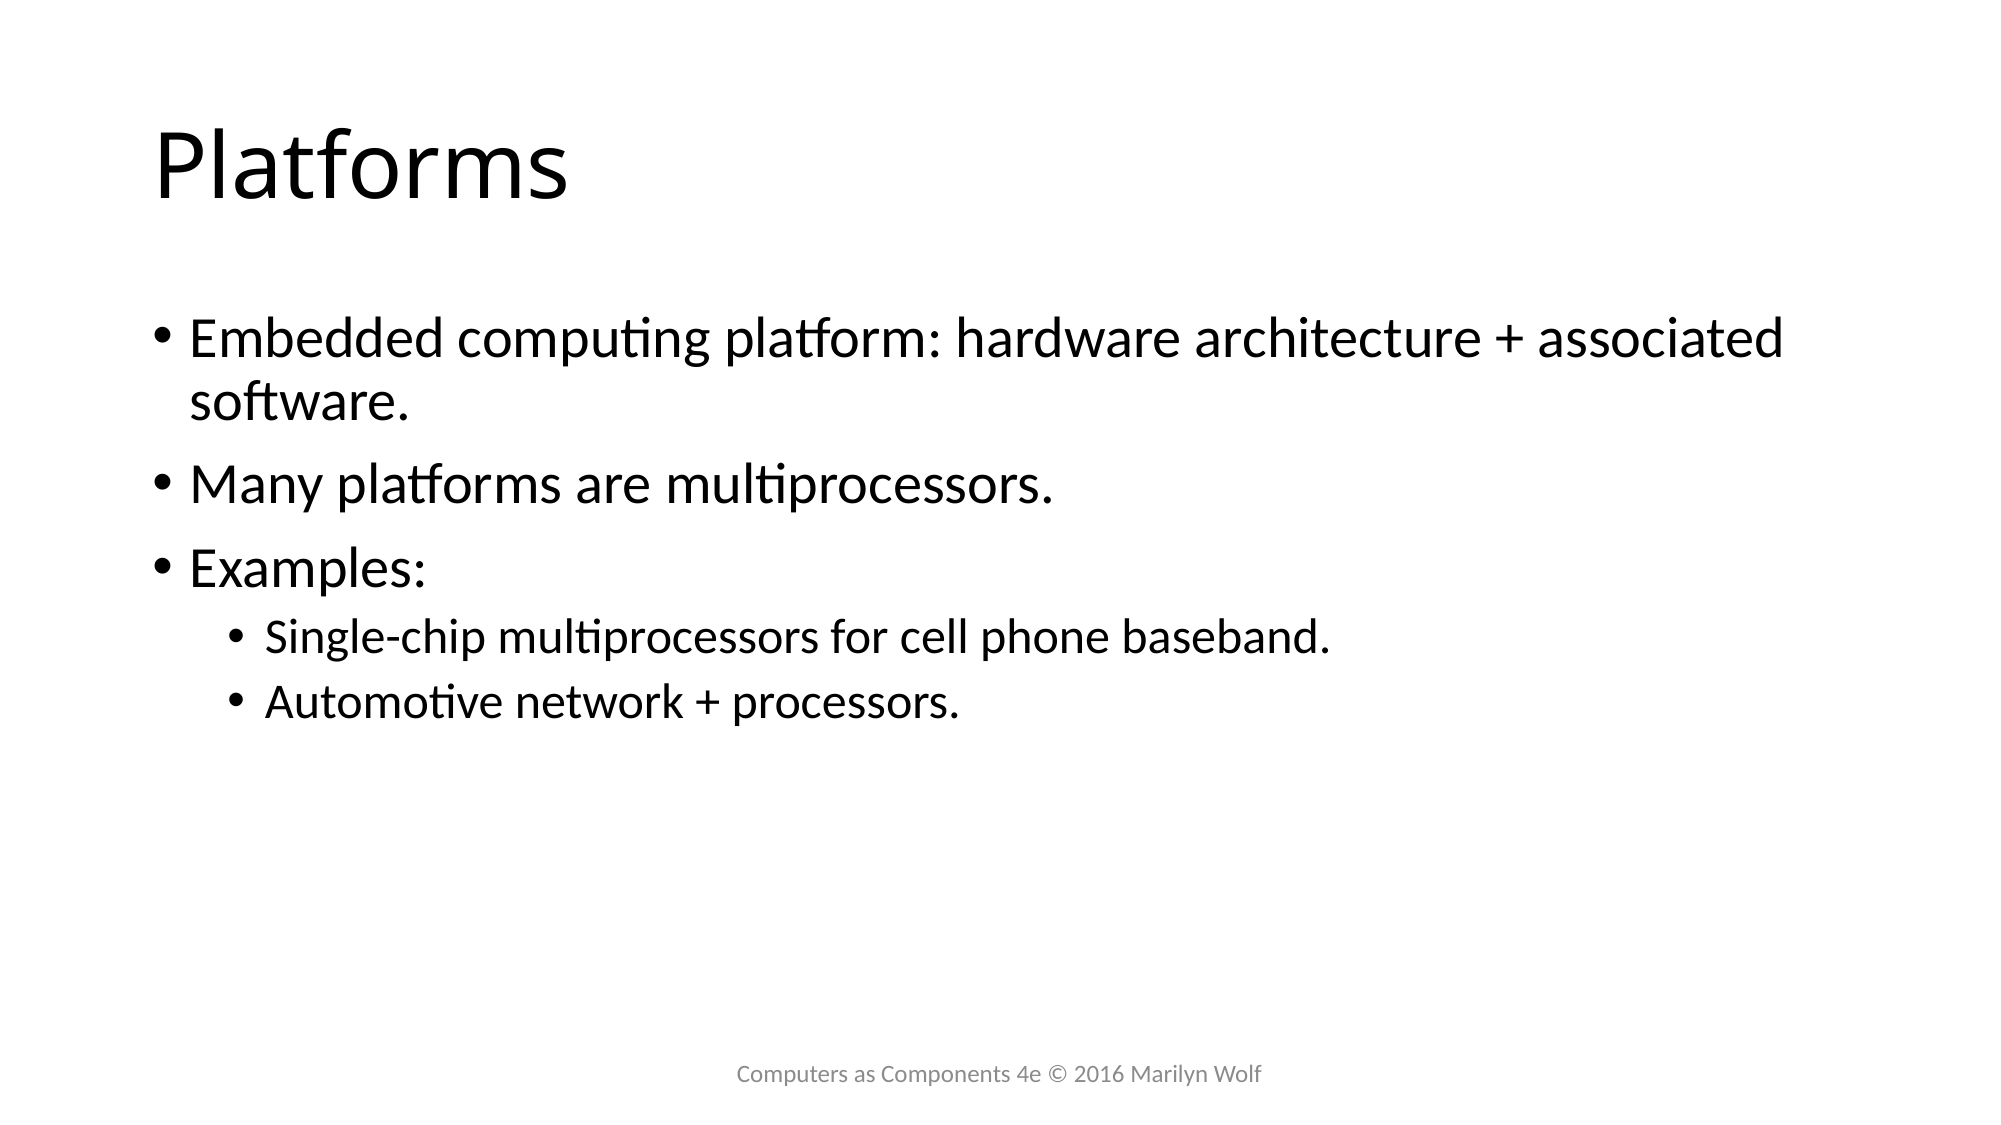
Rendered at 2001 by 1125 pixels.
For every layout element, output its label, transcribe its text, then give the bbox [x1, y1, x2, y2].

list Embedded computing platform: hardware architecture + associated software. Many platforms are multiprocessors. Examples: Single-chip multiprocessors for cell phone baseband. Automotive network + processors. [137, 299, 1863, 1014]
title Platforms [137, 59, 1863, 278]
footer Computers as Components 4e © 2016 Marilyn Wolf [662, 1042, 1338, 1103]
